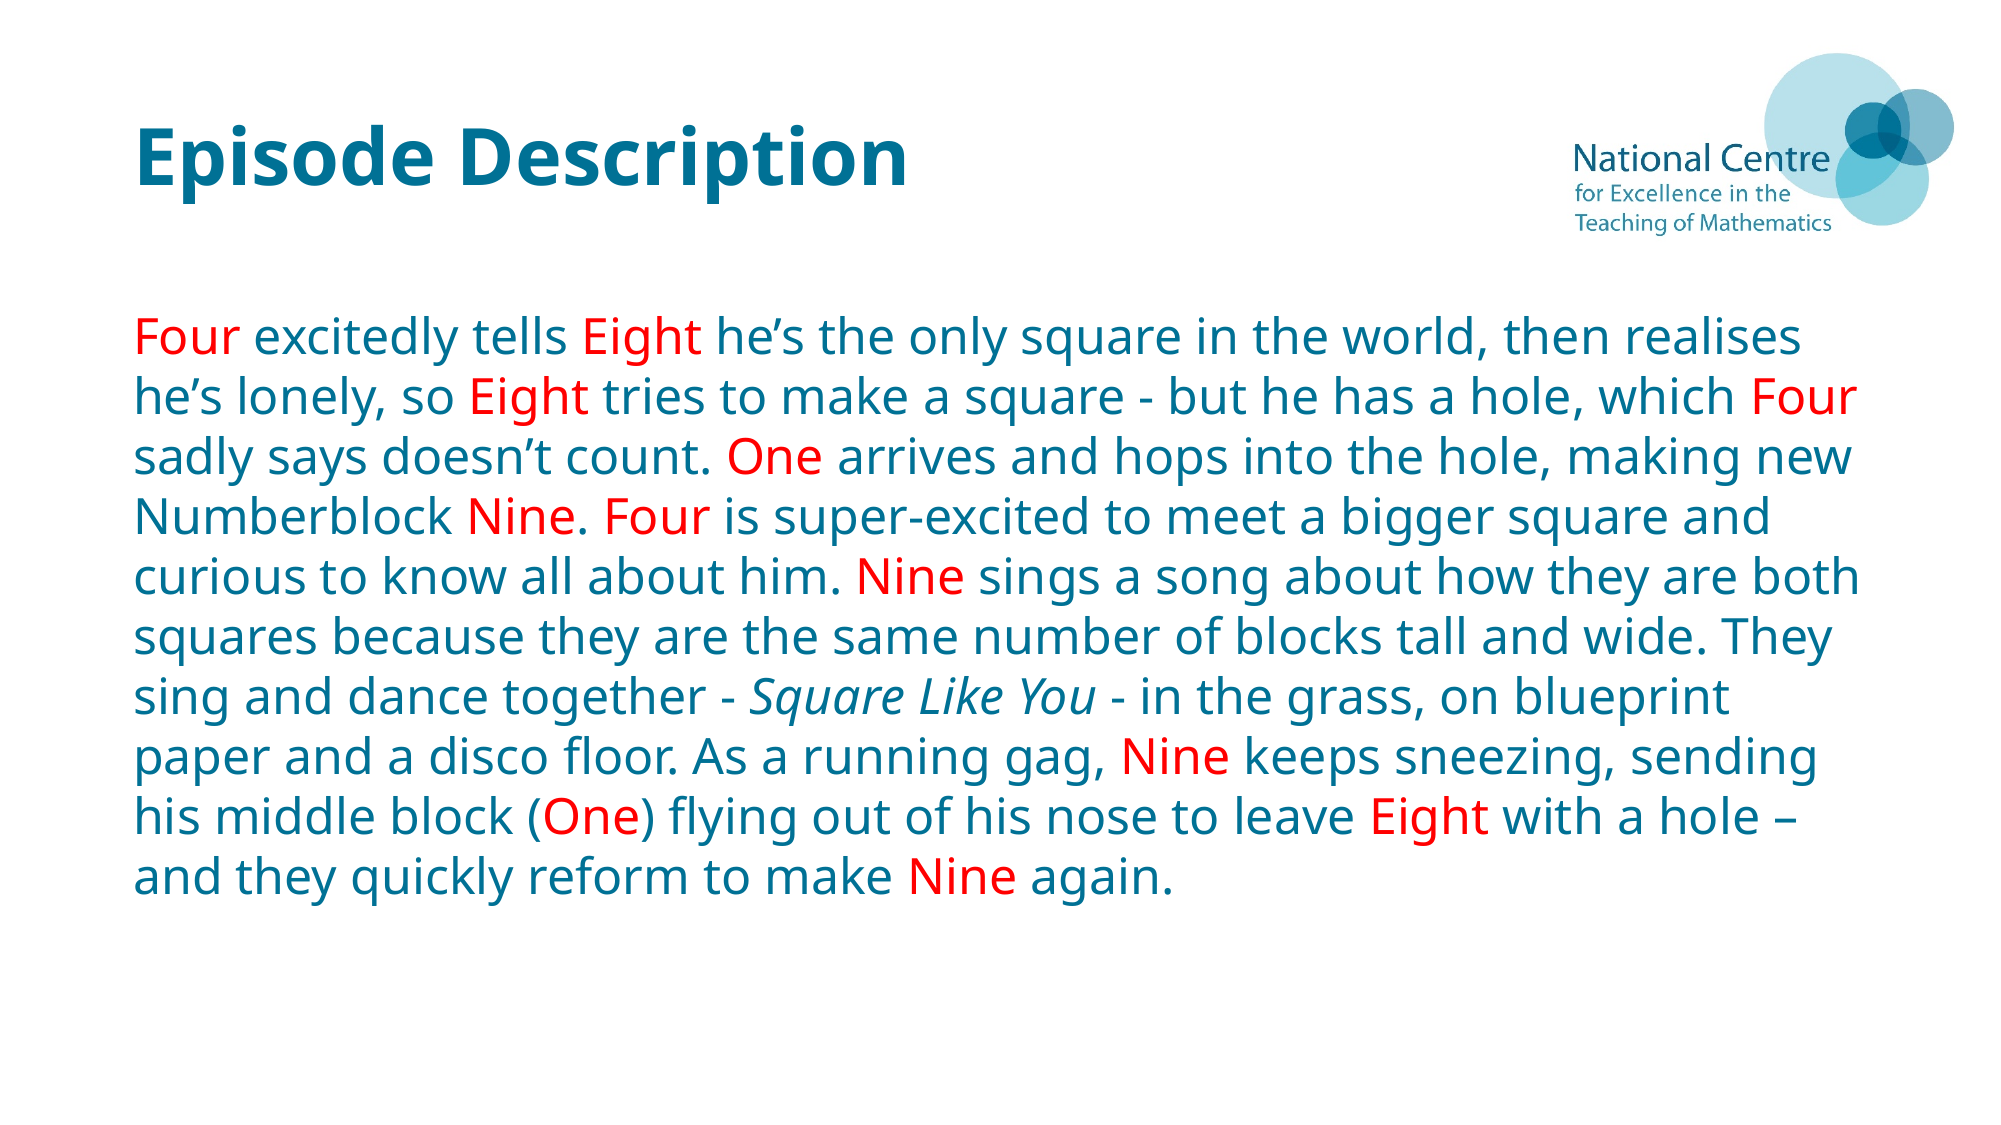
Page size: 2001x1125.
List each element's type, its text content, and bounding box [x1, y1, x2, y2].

title Episode Description [118, 109, 1358, 211]
subtitle Four excitedly tells Eight he’s the only square in the world, then realises he’s lonely, so Eight tries to make a square - but he has a hole, which Four sadly says doesn’t count. One arrives and hops into the hole, making new Numberblock Nine. Four is super-excited to meet a bigger square and curious to know all about him. Nine sings a song about how they are both squares because they are the same number of blocks tall and wide. They sing and dance together - Square Like You - in the grass, on blueprint paper and a disco floor. As a running gag, Nine keeps sneezing, sending his middle block (One) flying out of his nose to leave Eight with a hole – and they quickly reform to make Nine again. [118, 296, 1885, 847]
picture [1556, 34, 1970, 247]
